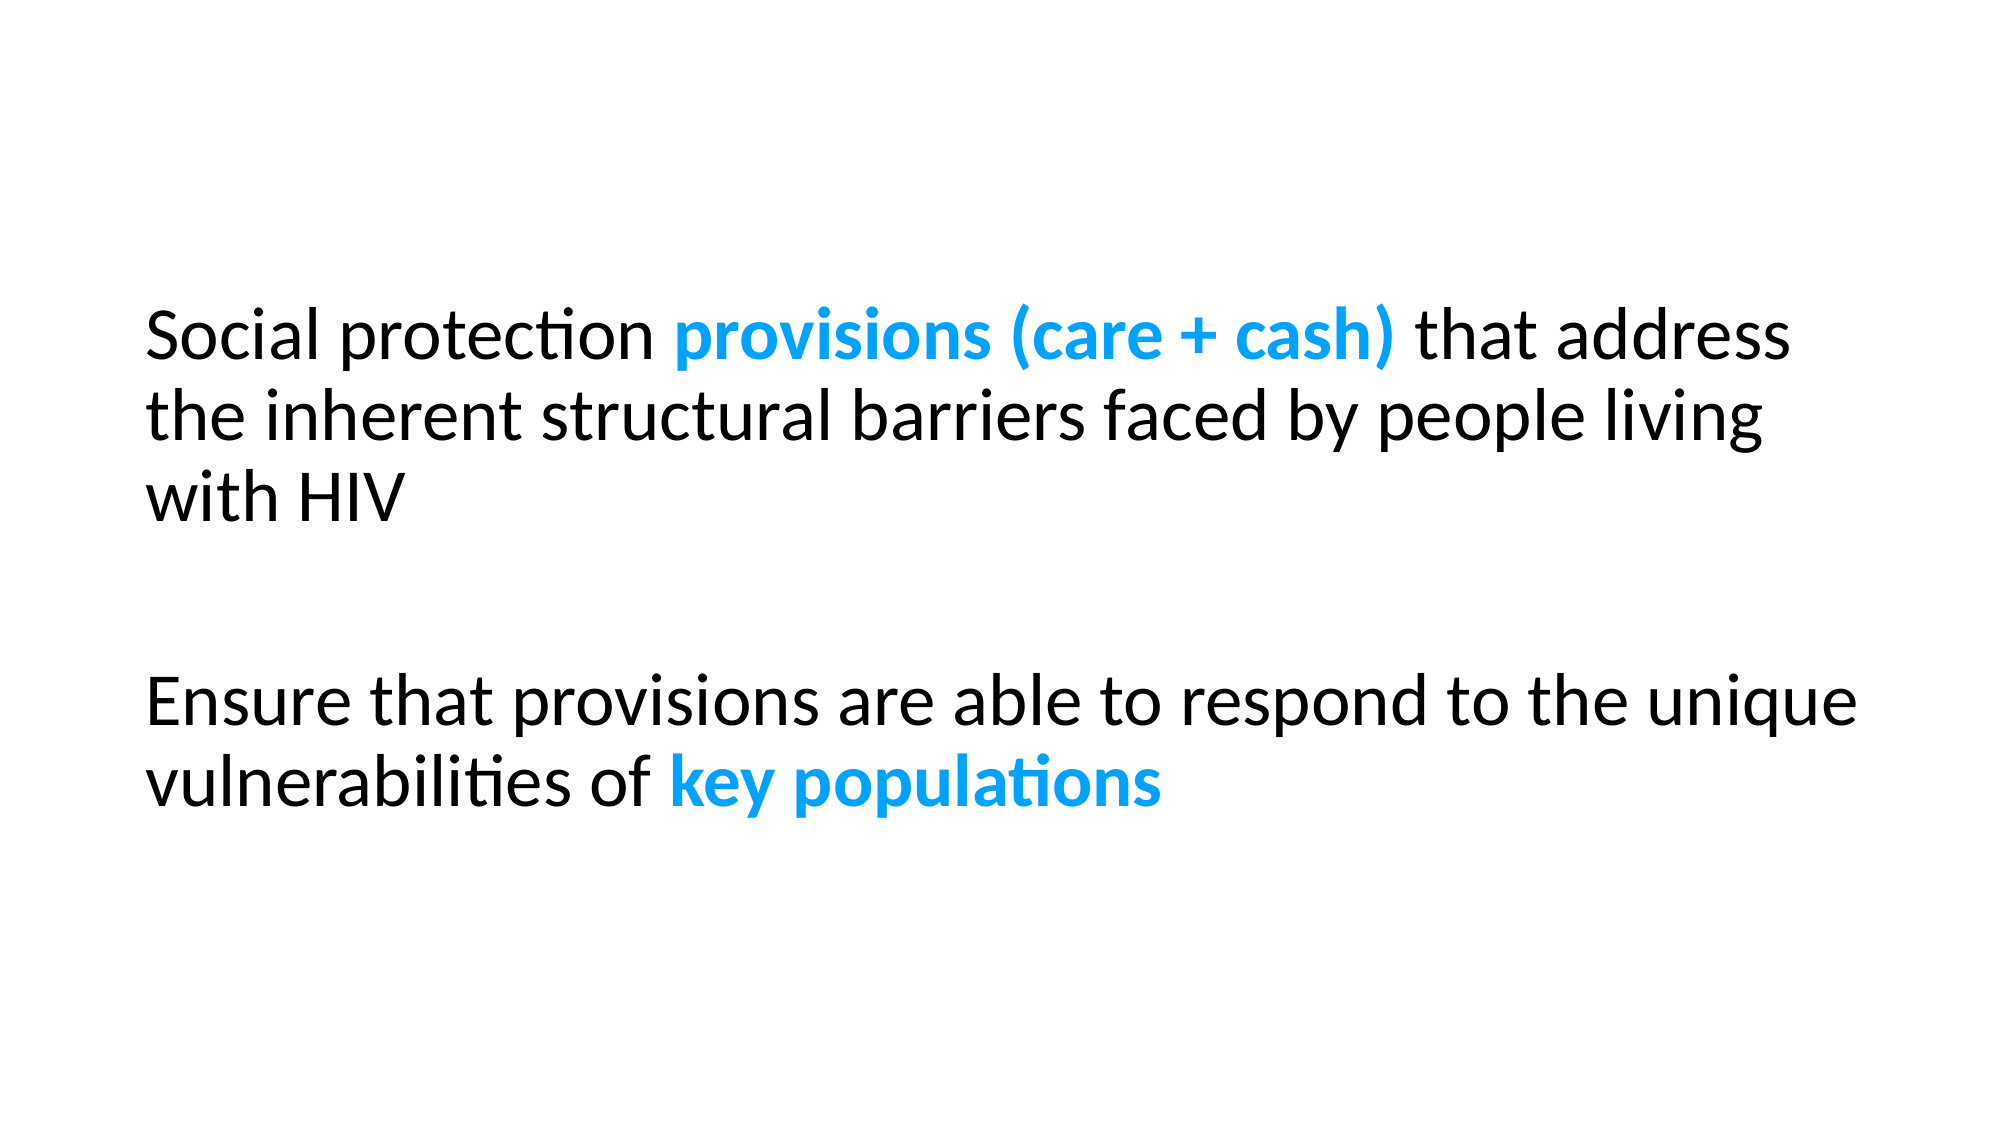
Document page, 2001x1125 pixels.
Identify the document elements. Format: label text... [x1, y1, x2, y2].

list Social protection provisions (care + cash) that address the inherent structural barriers faced by people living with HIV Ensure that provisions are able to respond to the unique vulnerabilities of key populations [130, 201, 1892, 916]
